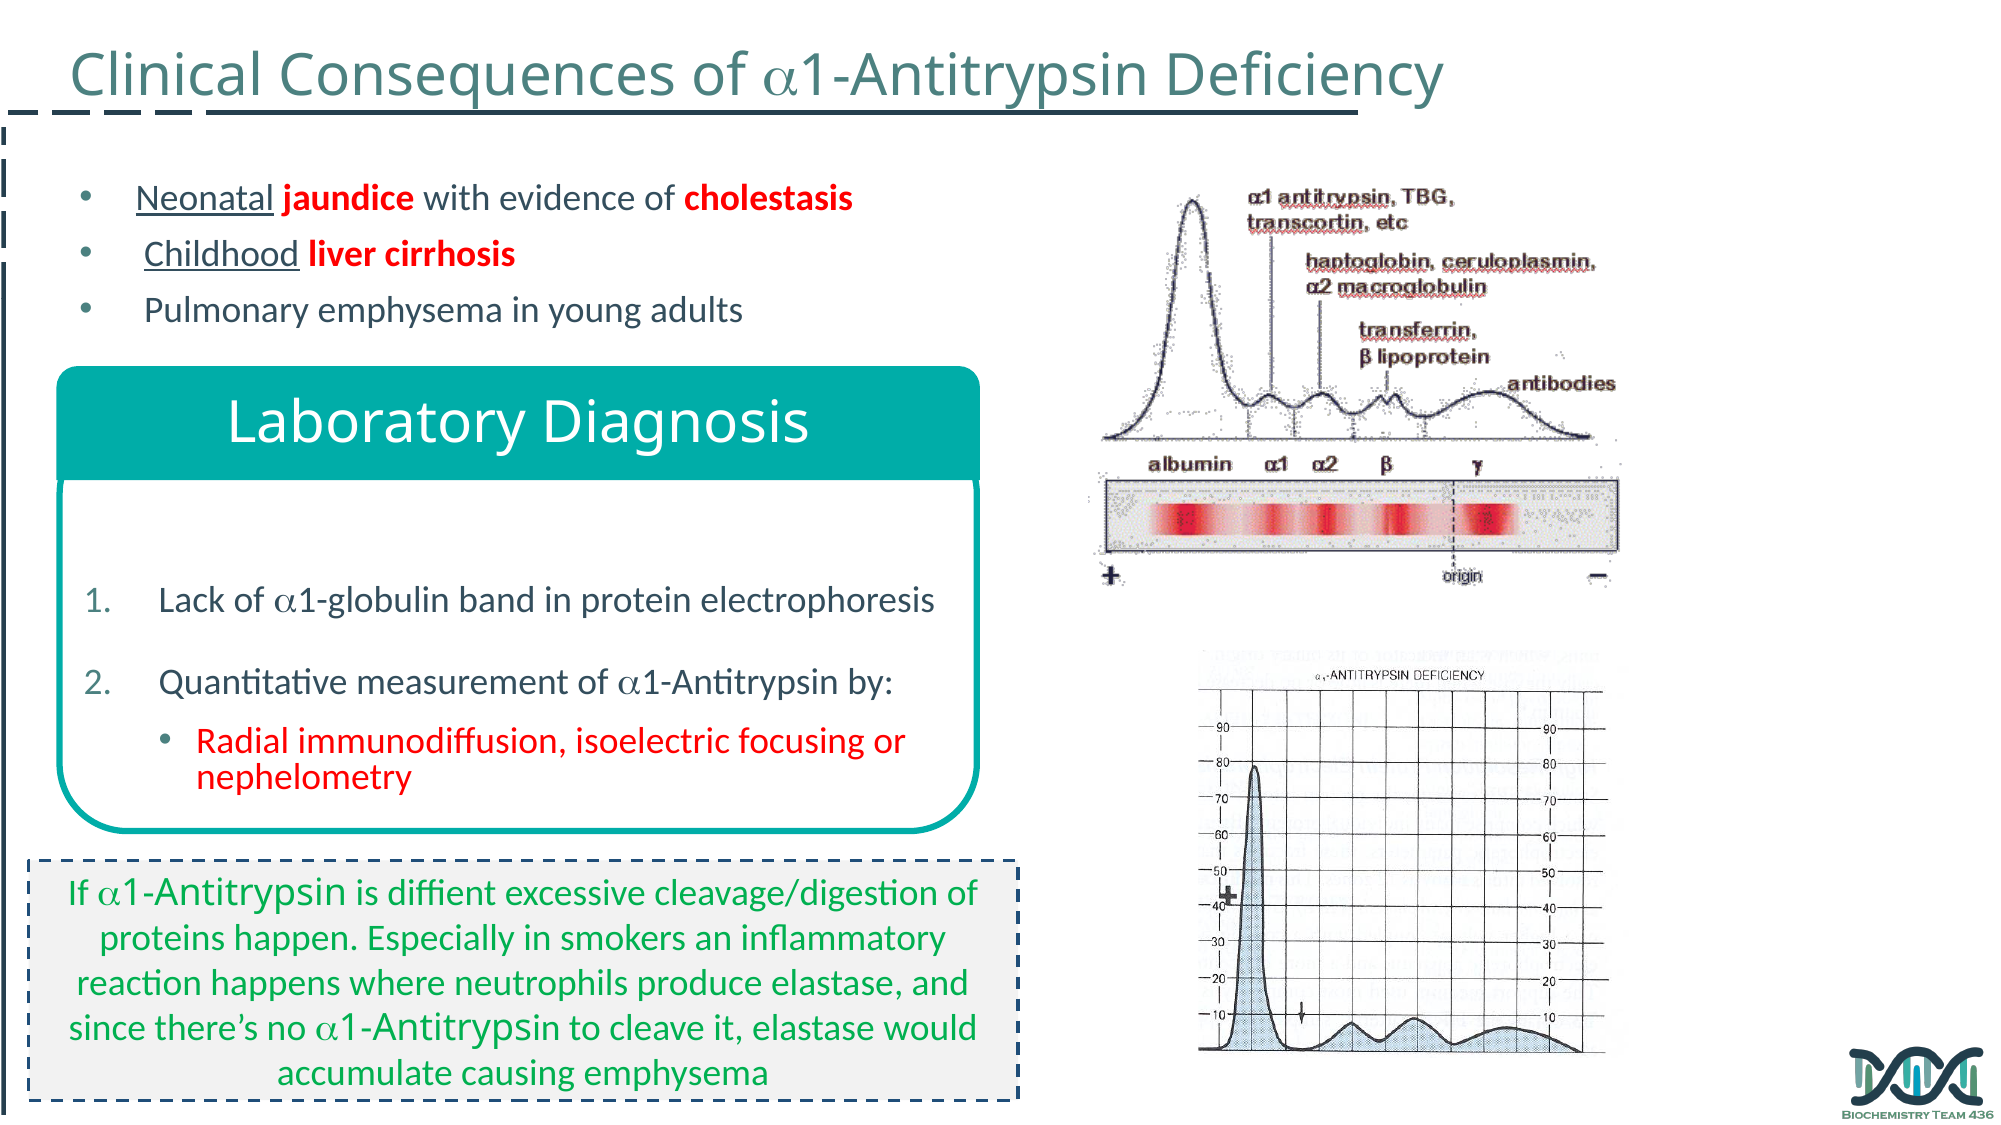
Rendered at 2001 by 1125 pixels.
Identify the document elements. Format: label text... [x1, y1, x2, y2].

picture [1198, 650, 1629, 1058]
text_box If 1-Antitrypsin is diffient excessive cleavage/digestion of proteins happen. Especially in smokers an inflammatory reaction happens where neutrophils produce elastase, and since there’s no 1-Antitrypsin to cleave it, elastase would accumulate causing emphysema [28, 860, 1019, 1101]
picture [1834, 1046, 2001, 1125]
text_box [59, 369, 977, 831]
picture [1087, 180, 1623, 601]
text_box Clinical Consequences of 1-Antitrypsin Deficiency [0, 29, 1530, 114]
text_box Neonatal jaundice with evidence of cholestasis Childhood liver cirrhosis Pulmonary emphysema in young adults [0, 174, 1186, 337]
